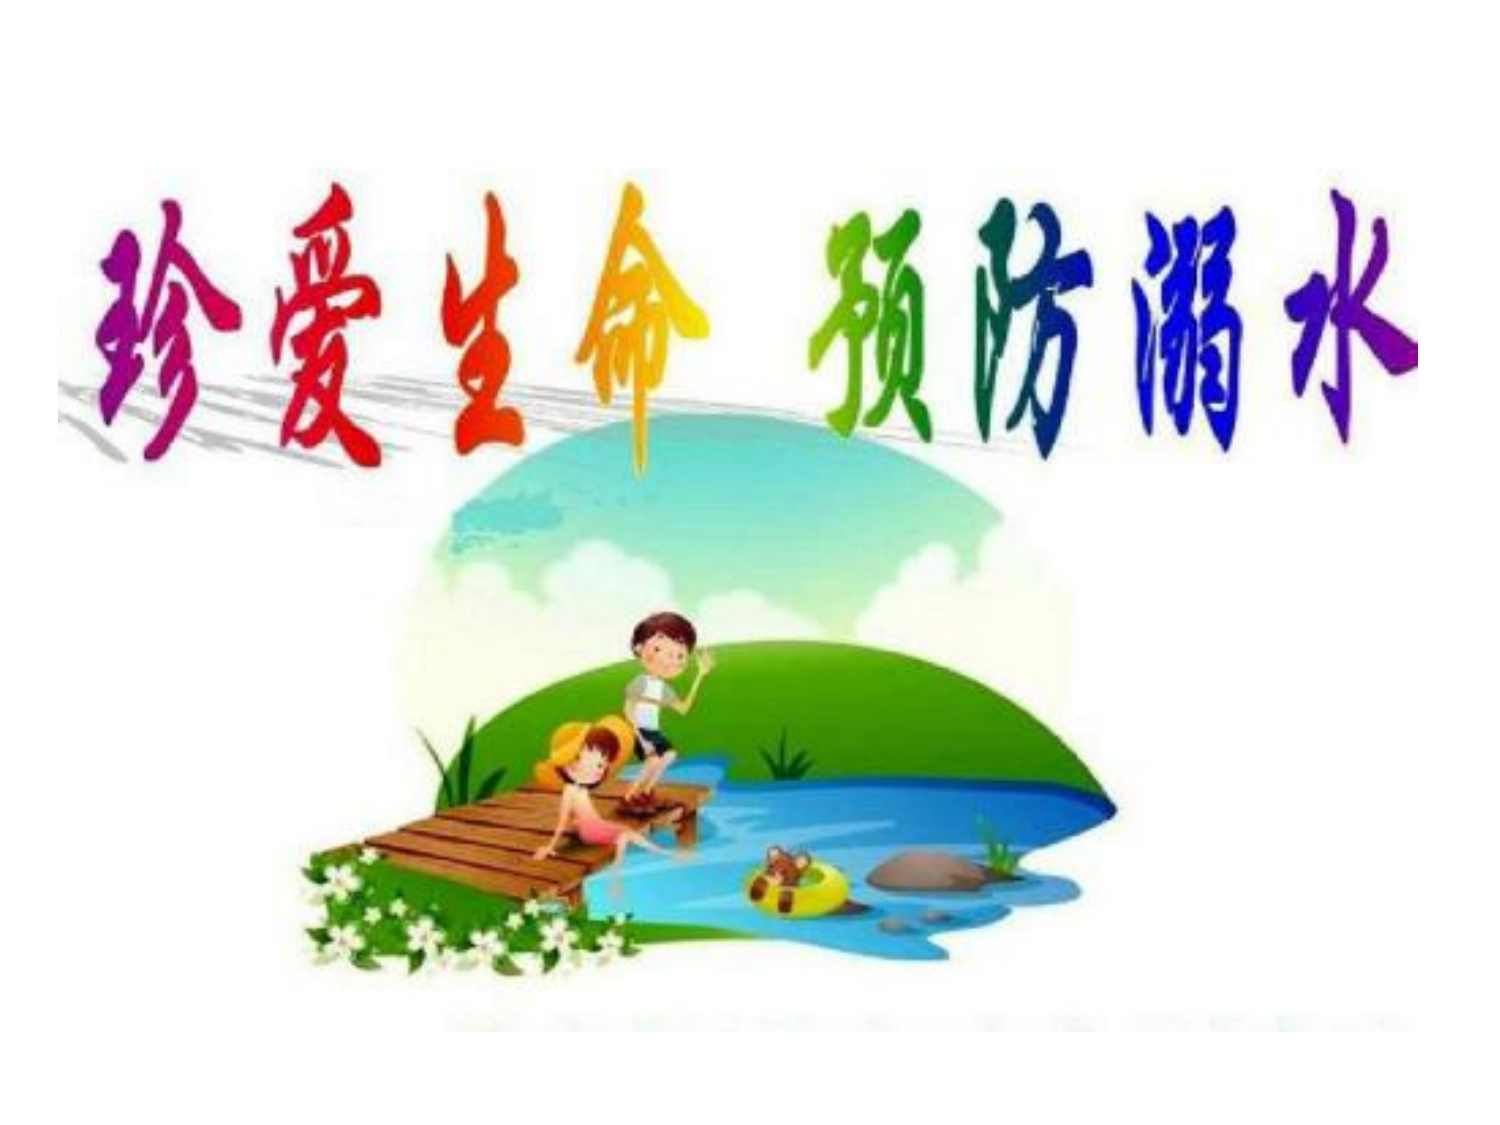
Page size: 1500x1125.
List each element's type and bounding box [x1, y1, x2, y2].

picture [58, 43, 1419, 1032]
